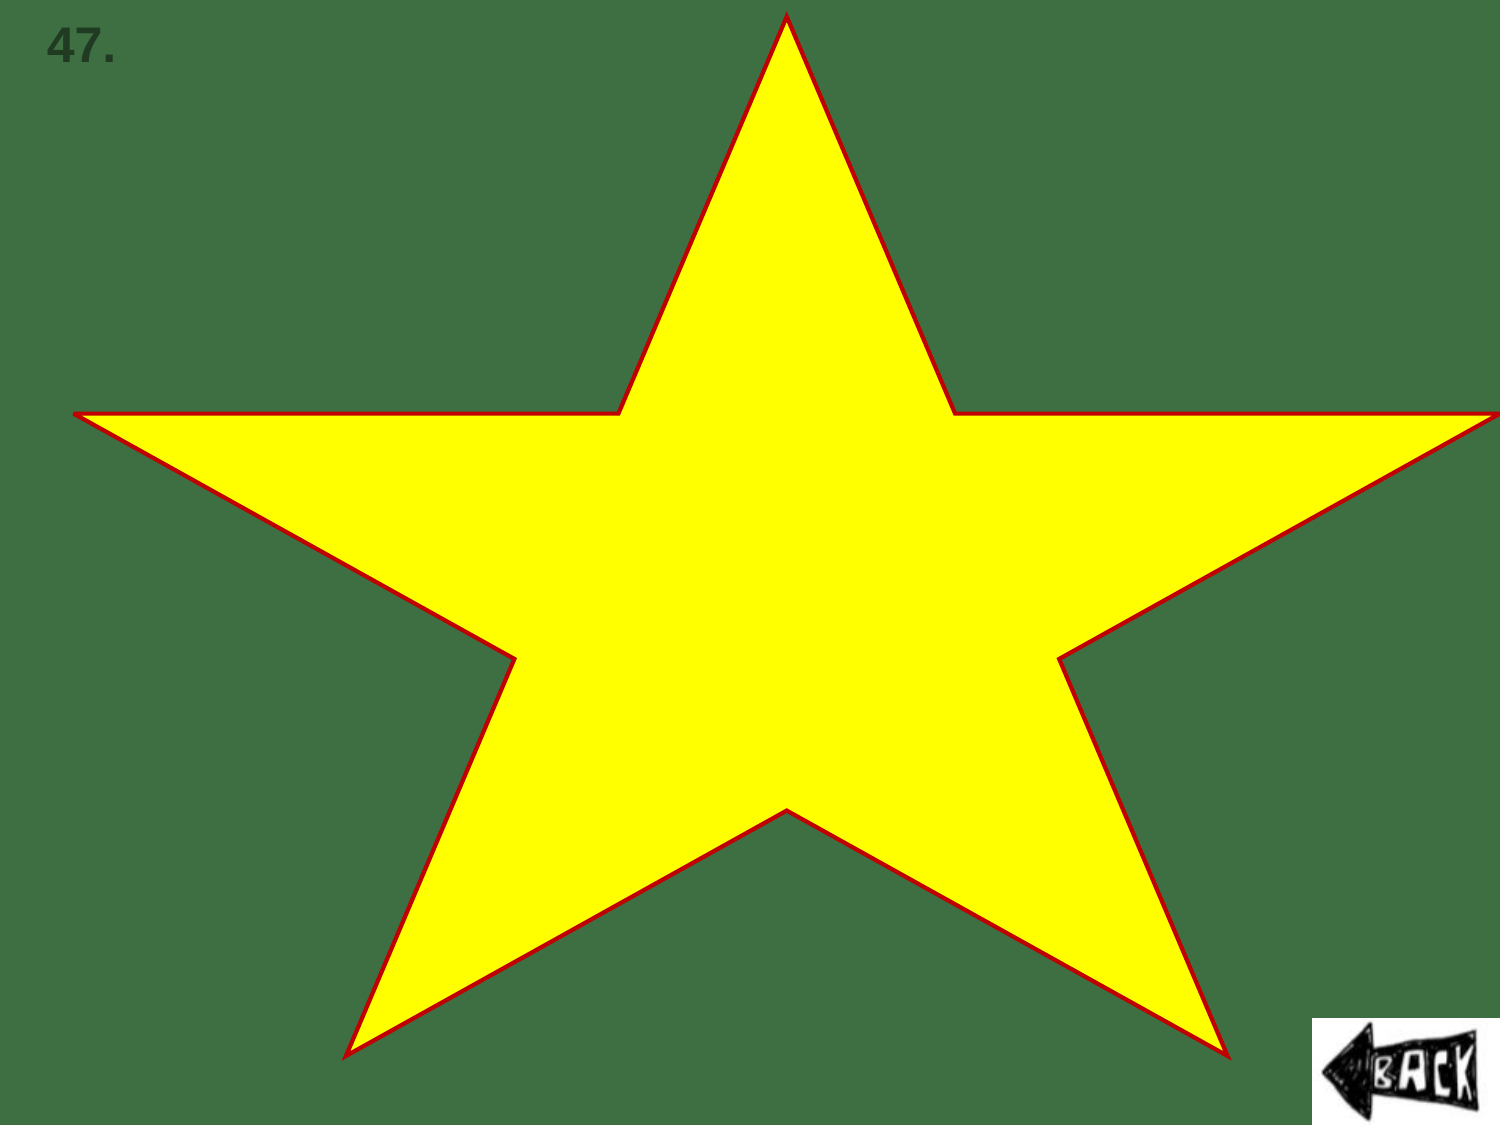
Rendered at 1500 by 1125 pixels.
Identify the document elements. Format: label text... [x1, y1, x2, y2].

text_box [73, 16, 1500, 1056]
text_box 47. [0, 0, 178, 86]
picture [1312, 1017, 1500, 1125]
